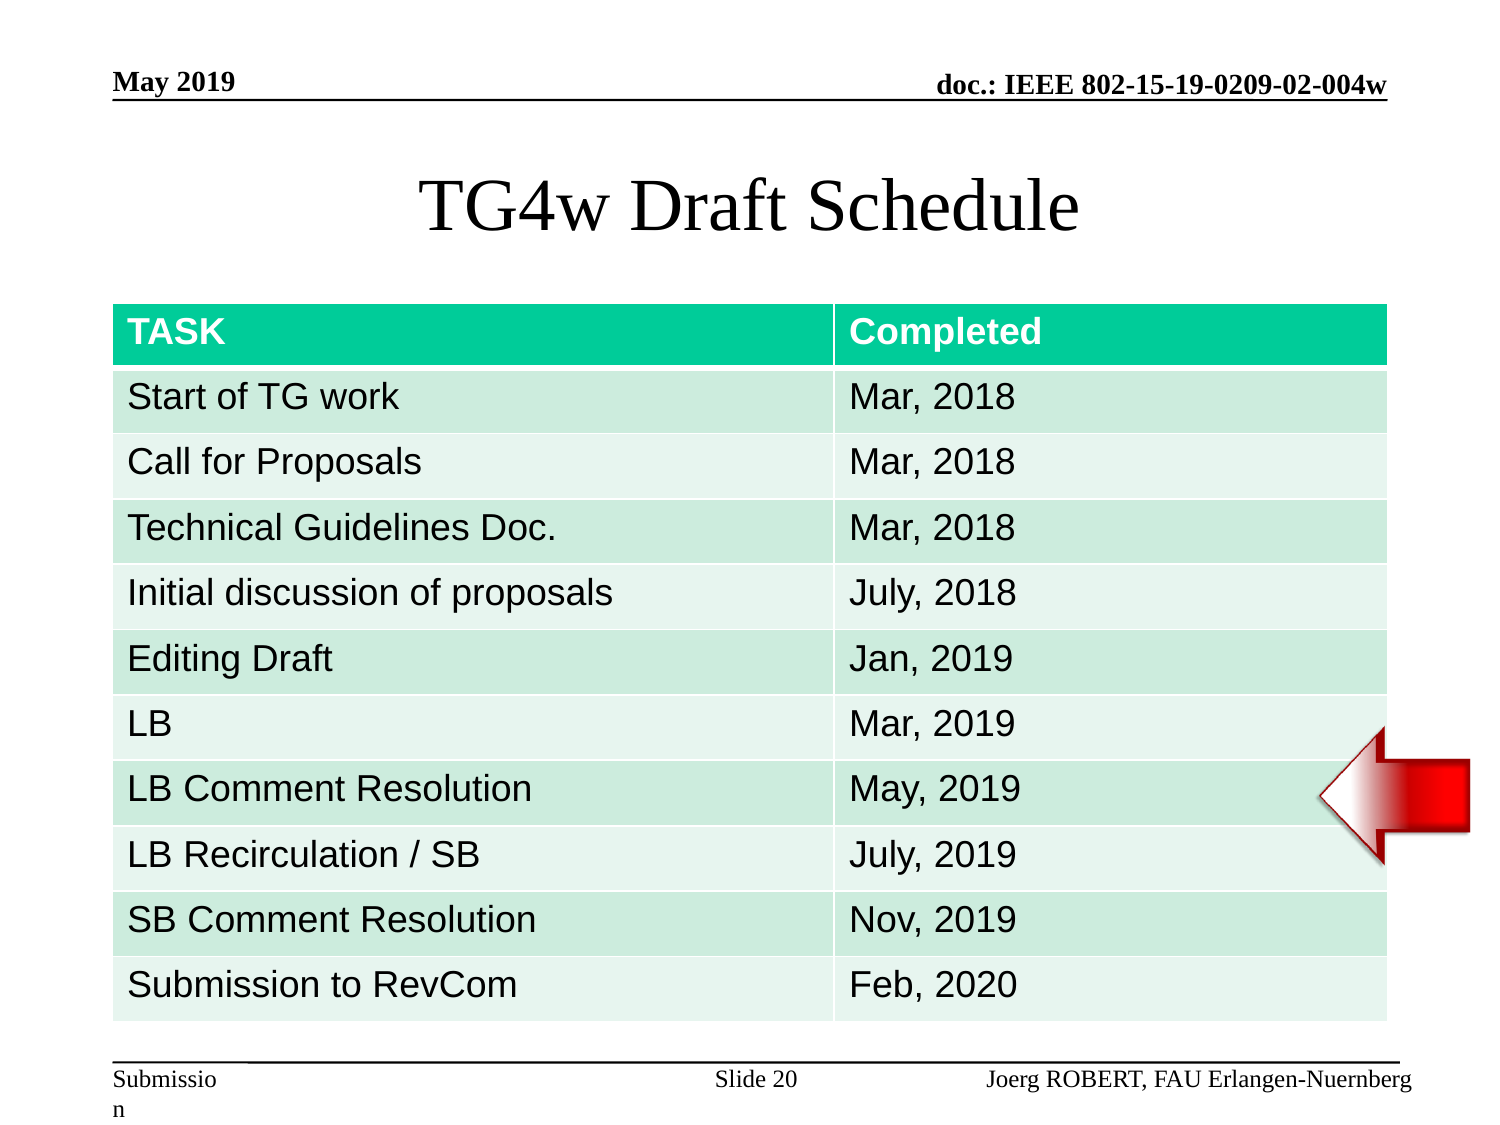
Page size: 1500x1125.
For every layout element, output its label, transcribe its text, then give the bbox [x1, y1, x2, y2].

table_cell Editing Draft [113, 630, 833, 694]
table_cell LB Recirculation / SB [113, 827, 833, 890]
title TG4w Draft Schedule [112, 112, 1388, 288]
table_cell Jan, 2019 [835, 630, 1387, 694]
table_cell Start of TG work [113, 371, 833, 433]
table_cell Mar, 2019 [835, 696, 1387, 759]
table_header TASK [113, 304, 833, 365]
table_cell Call for Proposals [113, 434, 833, 498]
table_cell LB [113, 696, 833, 759]
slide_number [112, 62, 375, 98]
table_cell Nov, 2019 [835, 892, 1387, 956]
table_cell Mar, 2018 [835, 371, 1387, 433]
table_header Completed [835, 304, 1387, 365]
table_cell Submission to RevCom [113, 957, 833, 1021]
table_cell LB Comment Resolution [113, 761, 833, 825]
slide_number Slide 20 [712, 1062, 800, 1093]
table_cell July, 2019 [835, 827, 1288, 890]
table_cell Mar, 2018 [835, 434, 1387, 498]
footer Joerg ROBERT, FAU Erlangen-Nuernberg [900, 1062, 1413, 1093]
table_cell Technical Guidelines Doc. [113, 500, 833, 563]
table_cell May, 2019 [835, 761, 1288, 825]
picture [1293, 703, 1487, 898]
table_cell Feb, 2020 [835, 957, 1387, 1021]
table_cell Mar, 2018 [835, 500, 1387, 563]
table_cell July, 2018 [835, 565, 1387, 629]
table_cell Initial discussion of proposals [113, 565, 833, 629]
table_cell SB Comment Resolution [113, 892, 833, 956]
